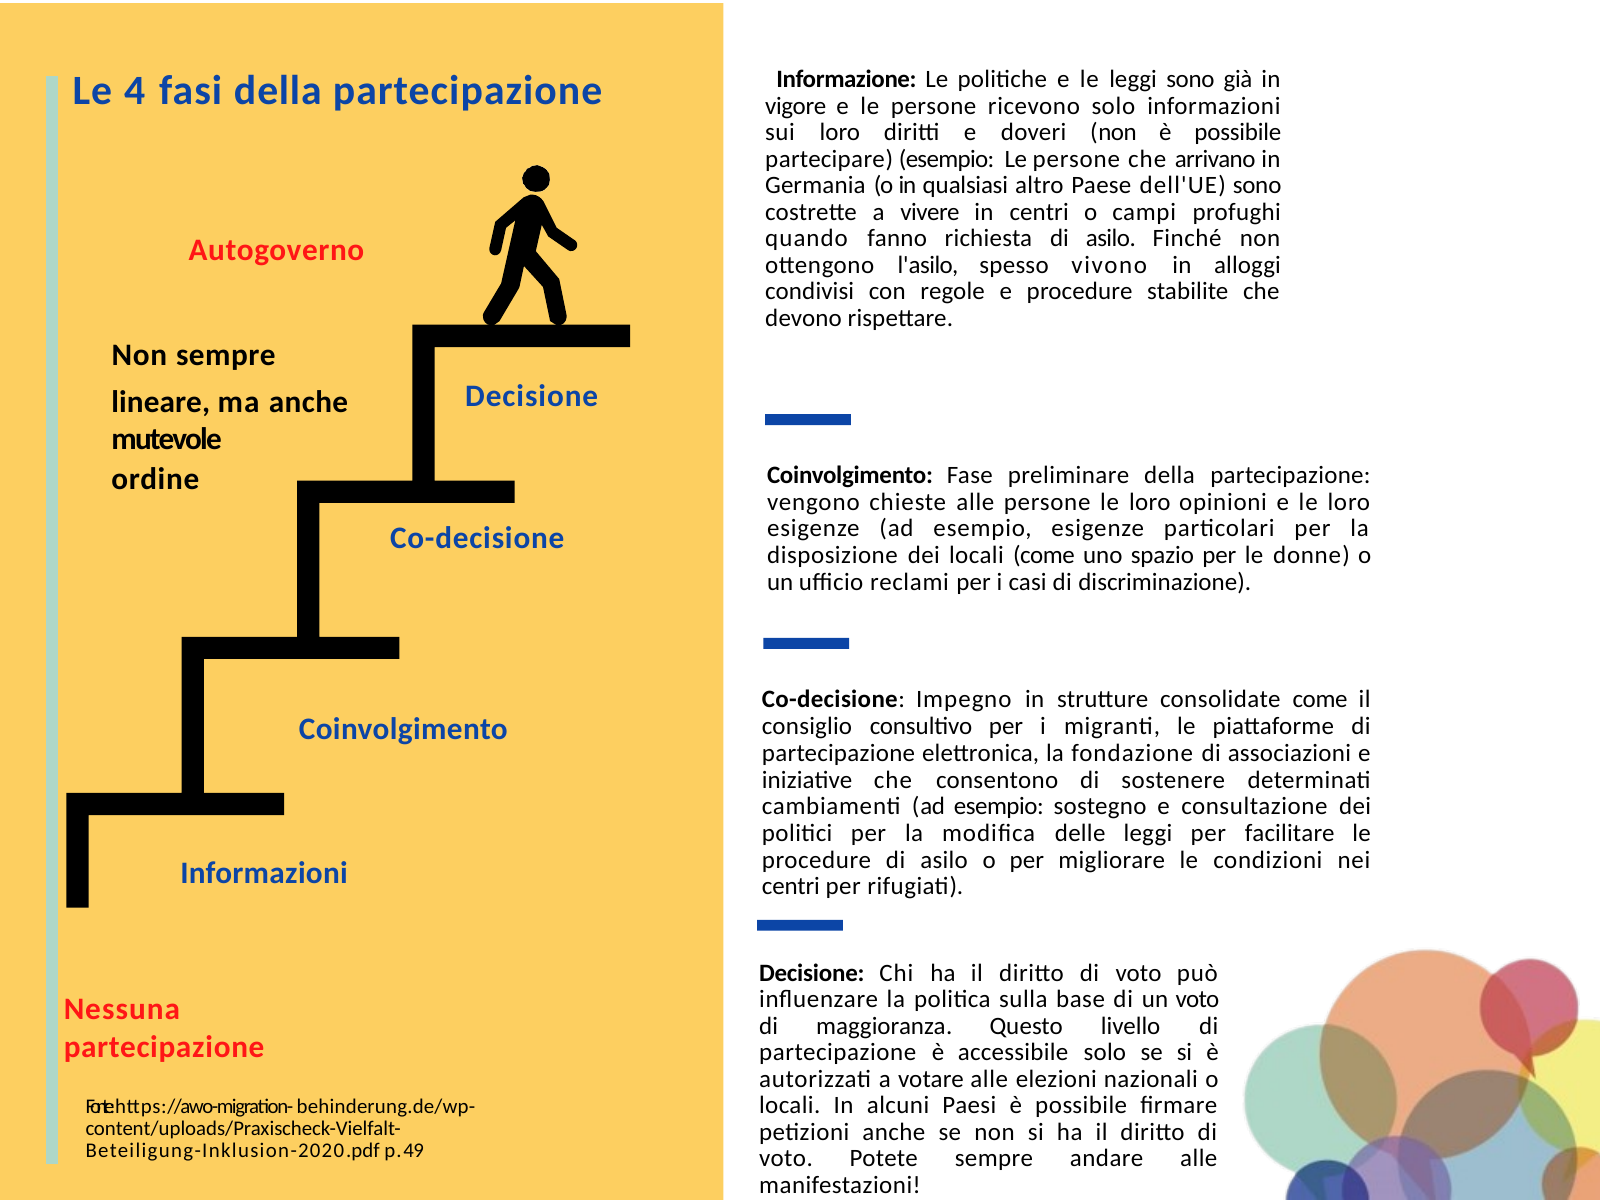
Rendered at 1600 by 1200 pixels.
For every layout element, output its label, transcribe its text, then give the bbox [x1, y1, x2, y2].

picture [1103, 932, 1600, 1200]
text_box [66, 535, 400, 908]
text_box Fonte: https://awo-migration- behinderung.de/wp- content/uploads/Praxischeck-Vielfalt- Beteiligung-Inklusion-2020.pdf p. 49 [83, 1090, 487, 1162]
text_box [757, 919, 843, 931]
text_box [765, 414, 851, 426]
text_box Decisione: Chi ha il diritto di voto può influenzare la politica sulla base di un voto di maggioranza. Questo livello di partecipazione è accessibile solo se si è autorizzati a votare alle elezioni nazionali o locali. In alcuni Paesi è possibile firmare petizioni anche se non si ha il diritto di voto. Potete sempre andare alle manifestazioni! [757, 954, 1098, 1198]
text_box Decisione [463, 373, 631, 413]
text_box lineare, ma anche mutevole ordine [109, 378, 421, 535]
text_box Informazione: Le politiche e le leggi sono già in vigore e le persone ricevono solo informazioni sui loro diritti e doveri (non è possibile partecipare) (esempio: Le persone che arrivano in Germania (o in qualsiasi altro Paese dell'UE) sono costrette a vivere in centri o campi profughi quando fanno richiesta di asilo. Finché non ottengono l'asilo, spesso vivono in alloggi condivisi con regole e procedure stabilite che devono rispettare. [763, 60, 1283, 332]
text_box Non sempre [109, 331, 304, 372]
text_box Co-decisione [388, 515, 590, 555]
text_box Co-decisione: Impegno in strutture consolidate come il consiglio consultivo per i migranti, le piattaforme di partecipazione elettronica, la fondazione di associazioni e iniziative che consentono di sostenere determinati cambiamenti (ad esempio: sostegno e consultazione dei politici per la modifica delle leggi per facilitare le procedure di asilo o per migliorare le condizioni nei centri per rifugiati). [759, 680, 1373, 900]
text_box [0, 3, 724, 1200]
text_box Informazioni [178, 850, 401, 890]
text_box Nessuna partecipazione [61, 986, 373, 1064]
title Le 4 fasi della partecipazione [70, 60, 706, 264]
text_box Coinvolgimento [296, 706, 523, 746]
text_box [412, 324, 631, 503]
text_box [482, 165, 578, 326]
text_box Coinvolgimento: Fase preliminare della partecipazione: vengono chieste alle persone le loro opinioni e le loro esigenze (ad esempio, esigenze particolari per la disposizione dei locali (come uno spazio per le donne) o un ufficio reclami per i casi di discriminazione). [764, 455, 1373, 660]
